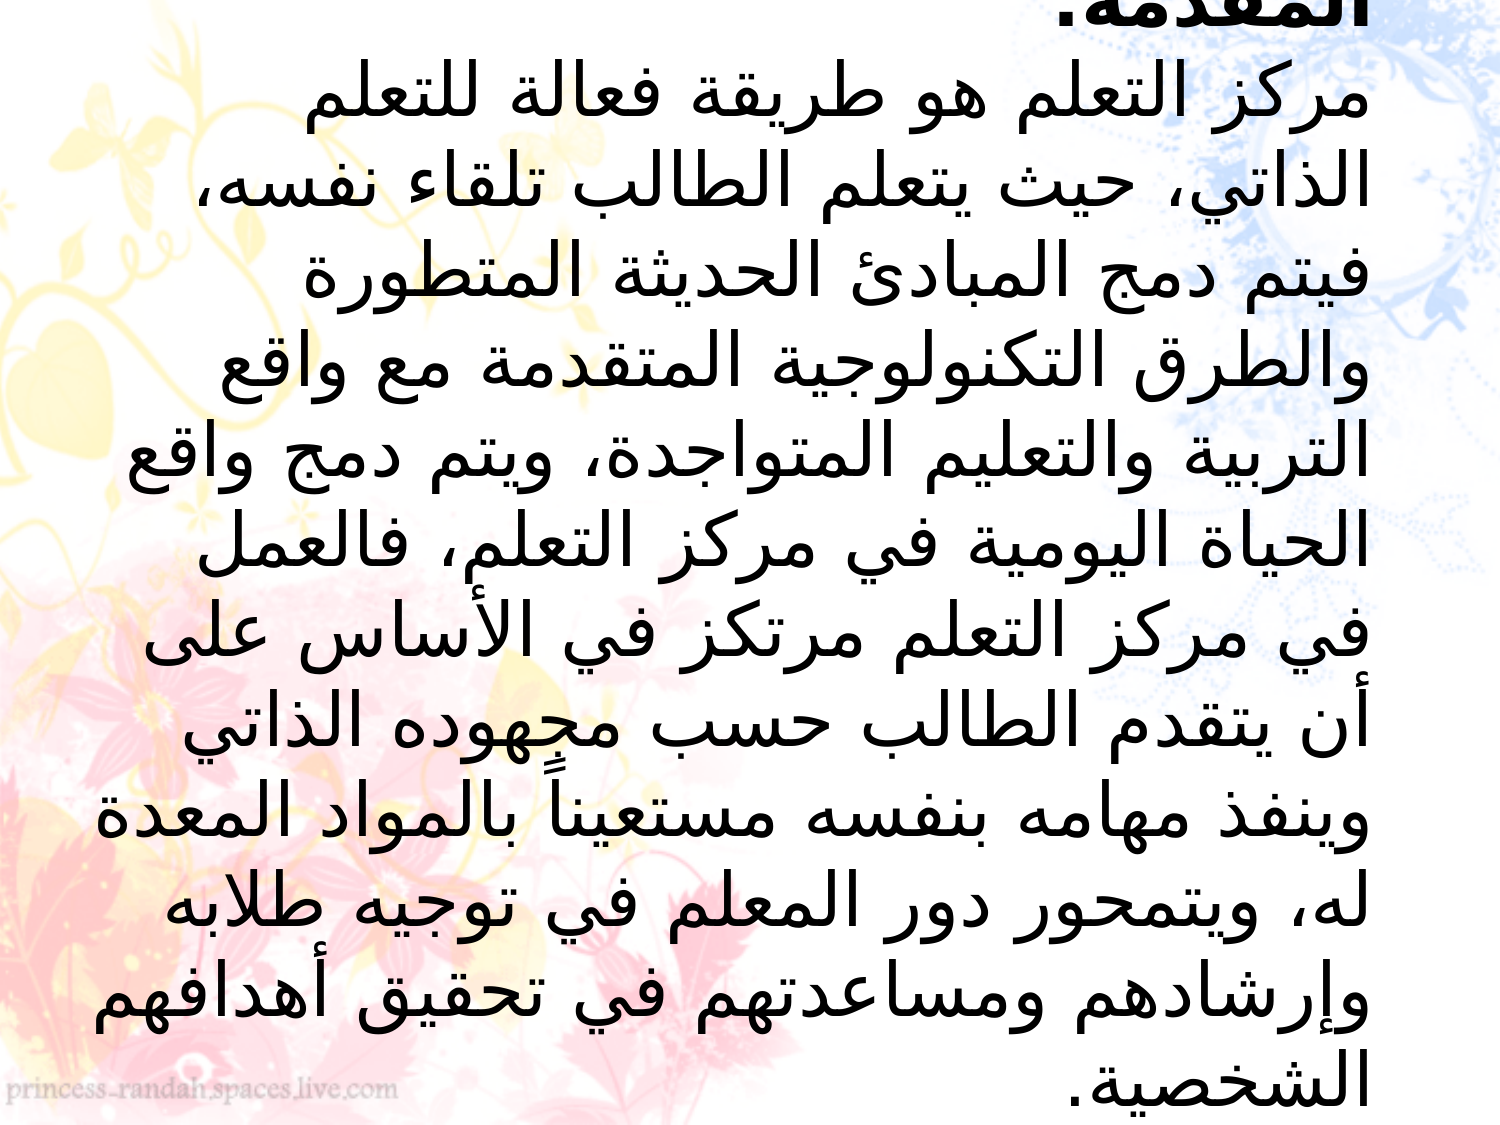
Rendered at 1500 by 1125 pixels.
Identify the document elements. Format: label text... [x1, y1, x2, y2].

picture [0, 0, 1500, 1125]
title المقدمة: مركز التعلم هو طريقة فعالة للتعلم الذاتي، حيث يتعلم الطالب تلقاء نفسه، فيتم دمج المبادئ الحديثة المتطورة والطرق التكنولوجية المتقدمة مع واقع التربية والتعليم المتواجدة، ويتم دمج واقع الحياة اليومية في مركز التعلم، فالعمل في مركز التعلم مرتكز في الأساس على أن يتقدم الطالب حسب مجهوده الذاتي وينفذ مهامه بنفسه مستعيناً بالمواد المعدة له، ويتمحور دور المعلم في توجيه طلابه وإرشادهم ومساعدتهم في تحقيق أهدافهم الشخصية. [75, 487, 1425, 675]
